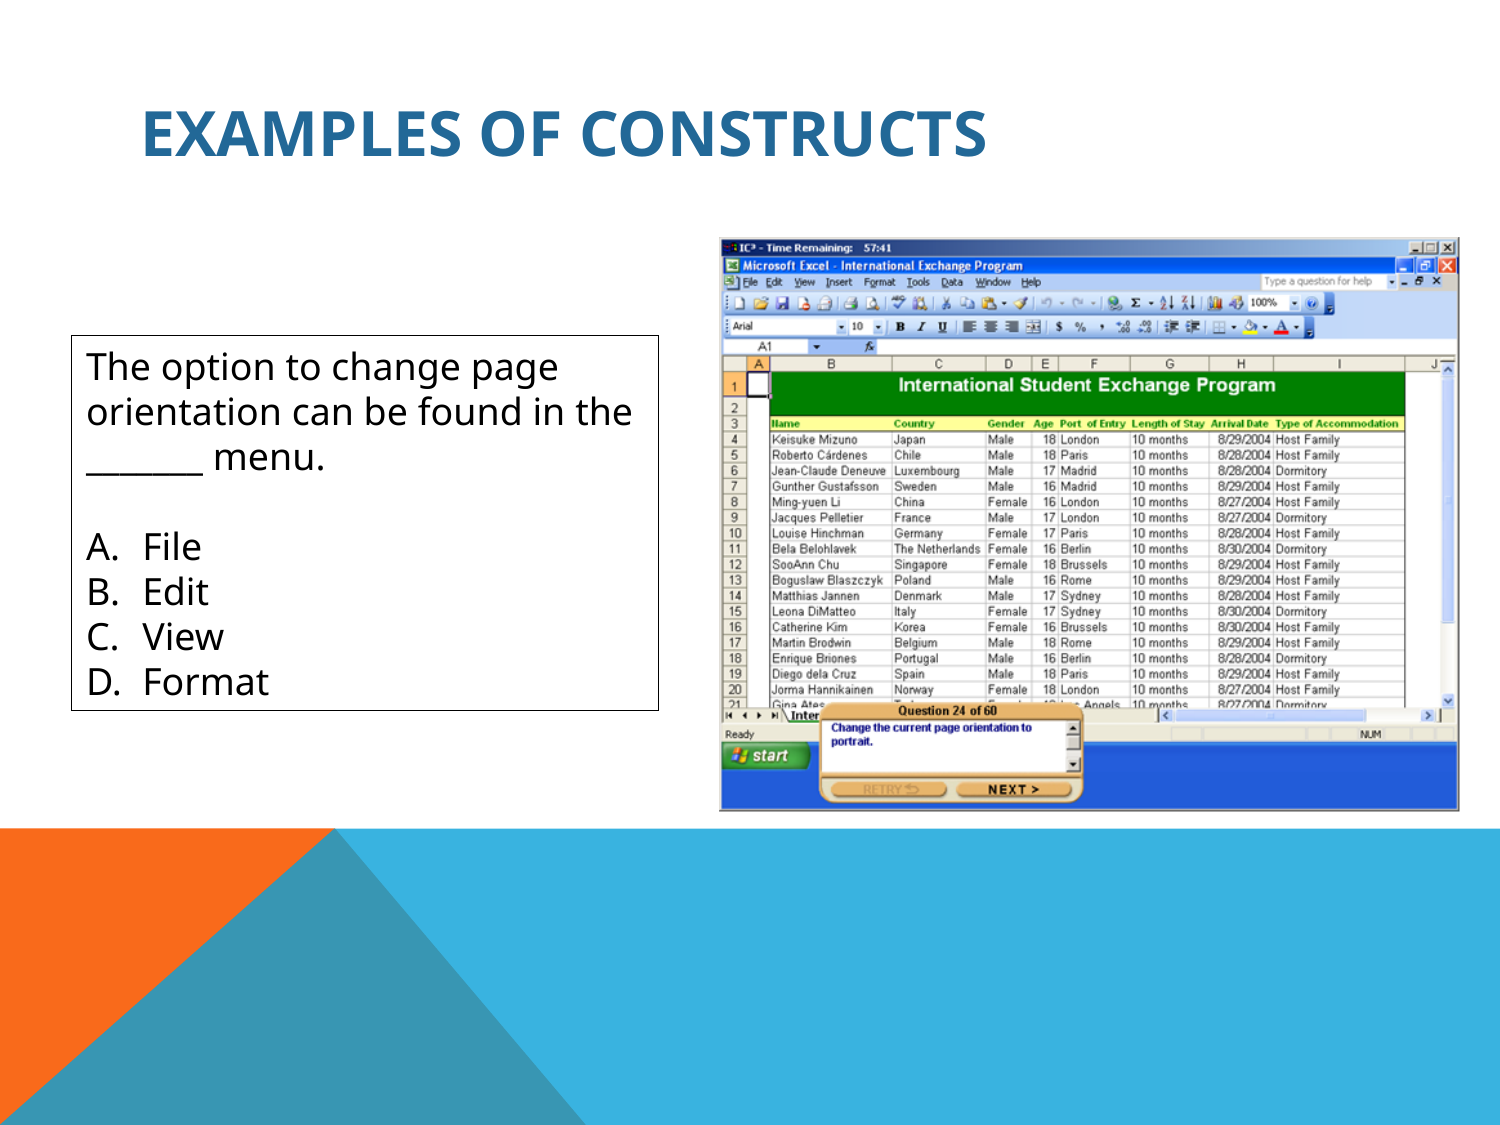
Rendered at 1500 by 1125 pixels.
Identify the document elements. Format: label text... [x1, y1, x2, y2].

text_box The option to change page orientation can be found in the _______ menu. File Edit View Format [71, 335, 659, 711]
picture [719, 237, 1461, 813]
title Examples of constructs [125, 37, 1500, 225]
